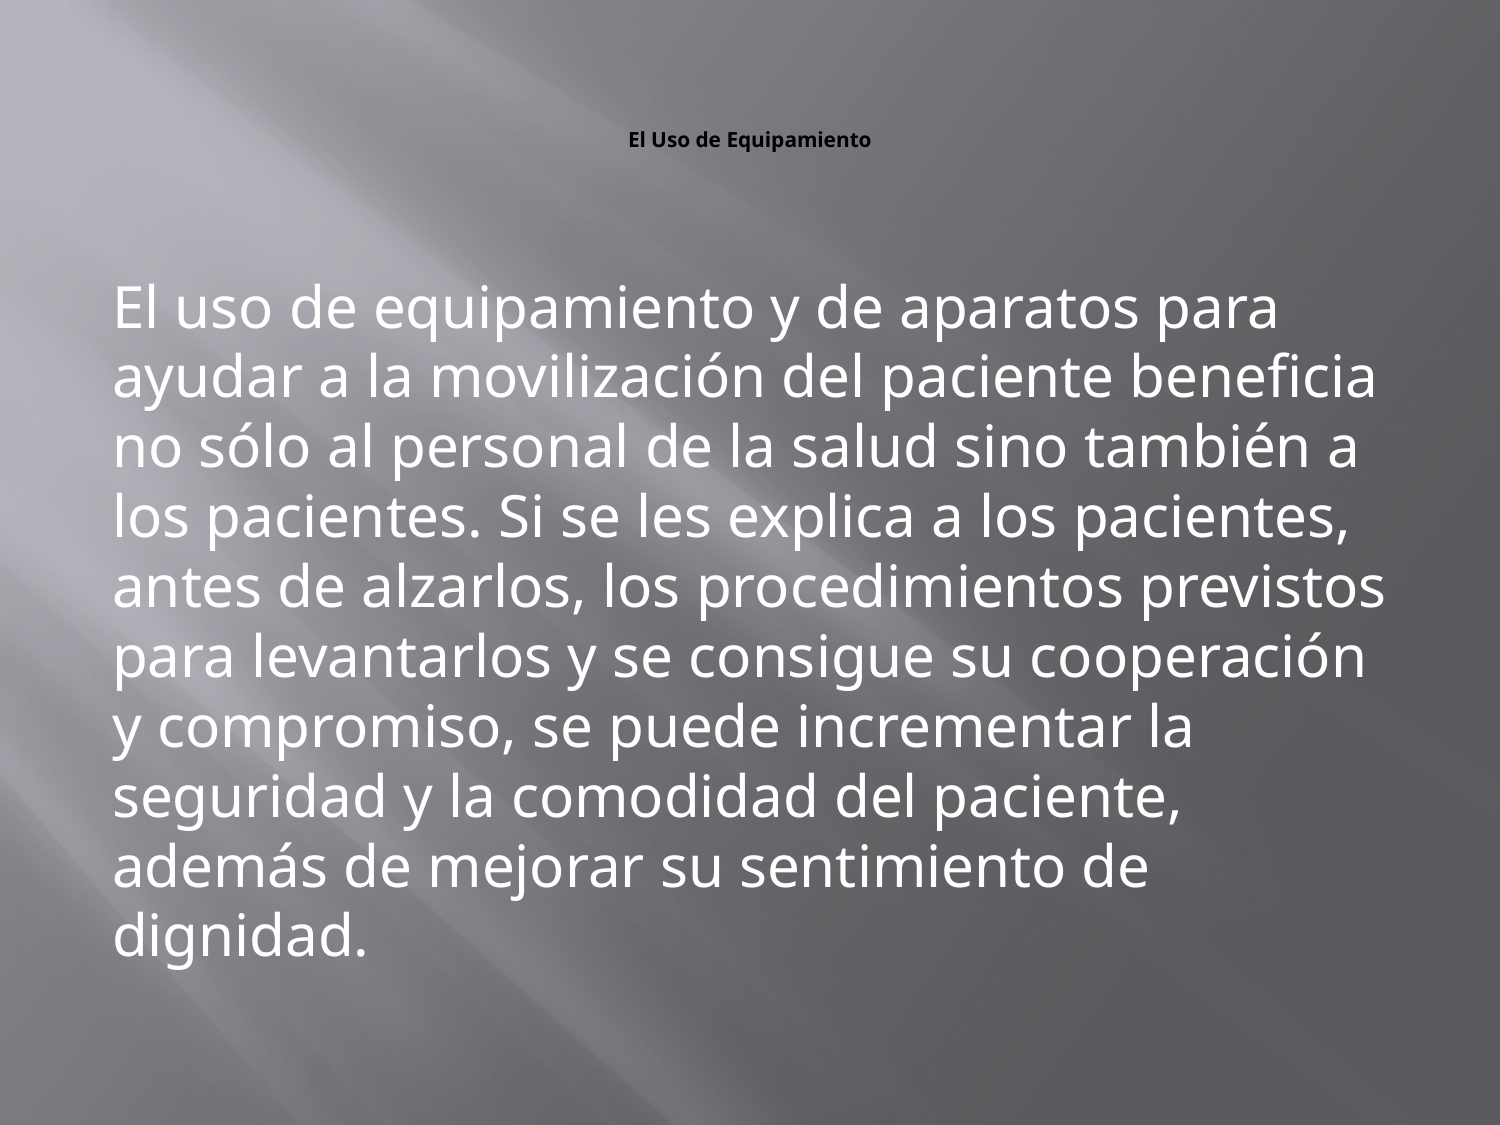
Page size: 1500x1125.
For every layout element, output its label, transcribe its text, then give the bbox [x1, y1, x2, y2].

list El uso de equipamiento y de aparatos para ayudar a la movilización del paciente beneficia no sólo al personal de la salud sino también a los pacientes. Si se les explica a los pacientes, antes de alzarlos, los procedimientos previstos para levantarlos y se consigue su cooperación y compromiso, se puede incrementar la seguridad y la comodidad del paciente, además de mejorar su sentimiento de dignidad. [75, 262, 1425, 1035]
title El Uso de Equipamiento [75, 45, 1425, 233]
